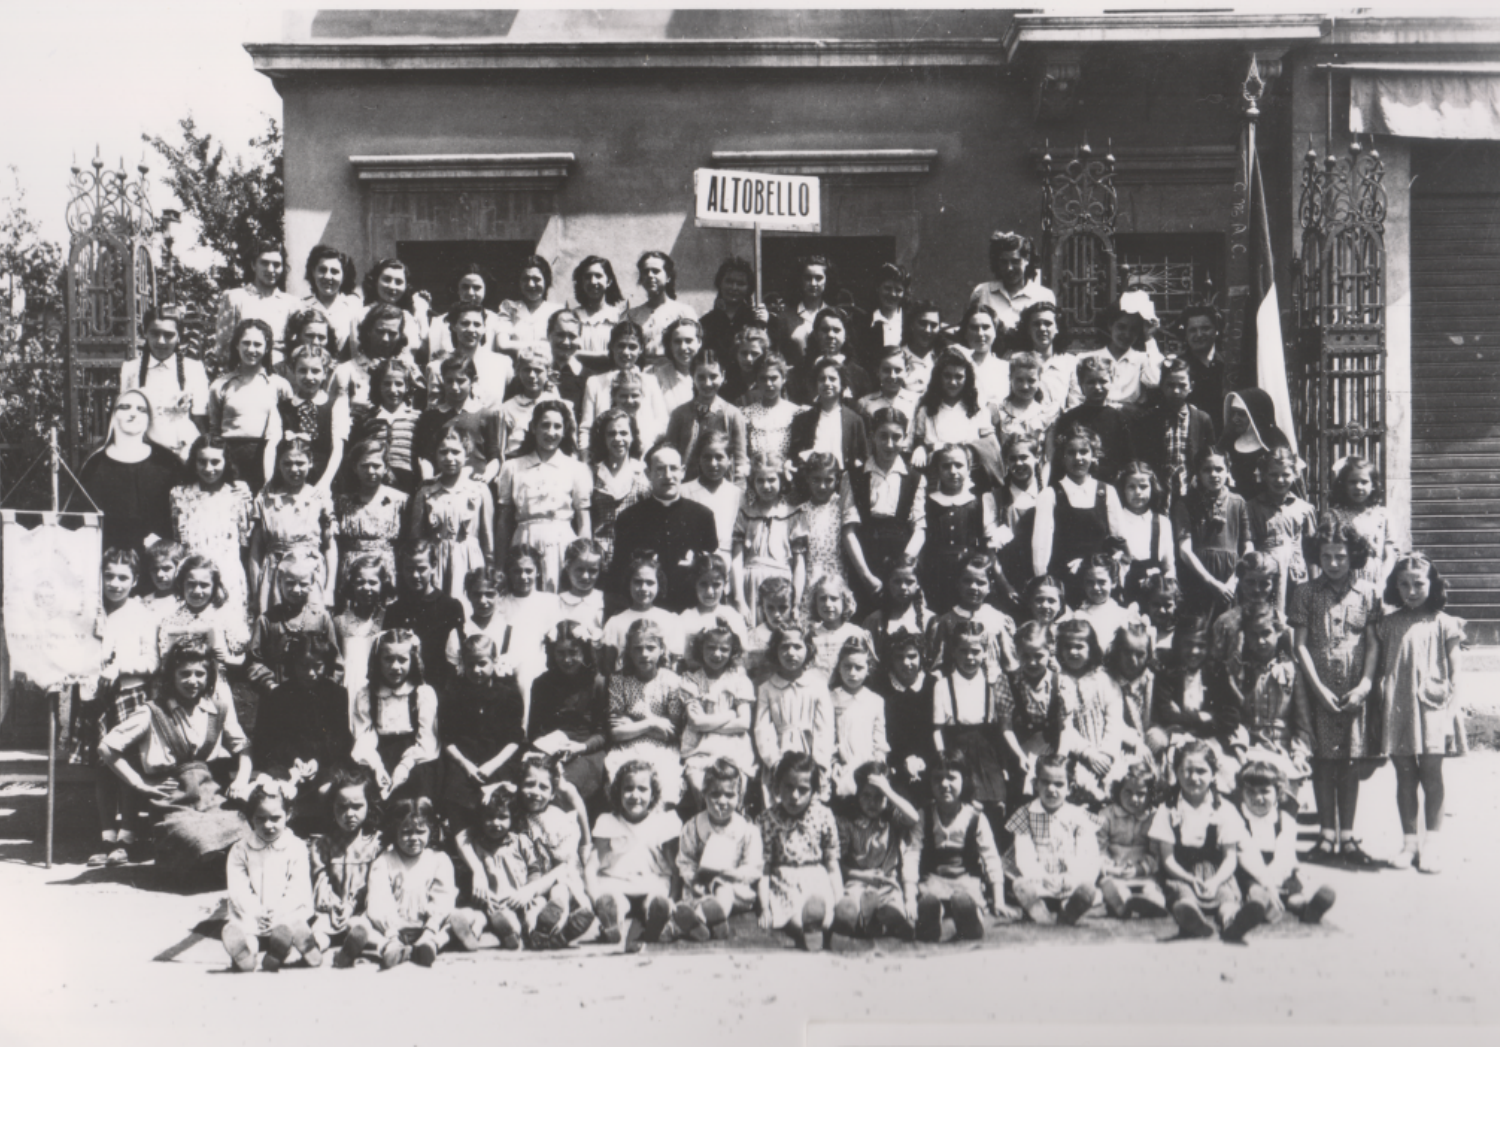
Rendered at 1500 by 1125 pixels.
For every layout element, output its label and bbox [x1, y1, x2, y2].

list [0, 0, 1500, 1047]
